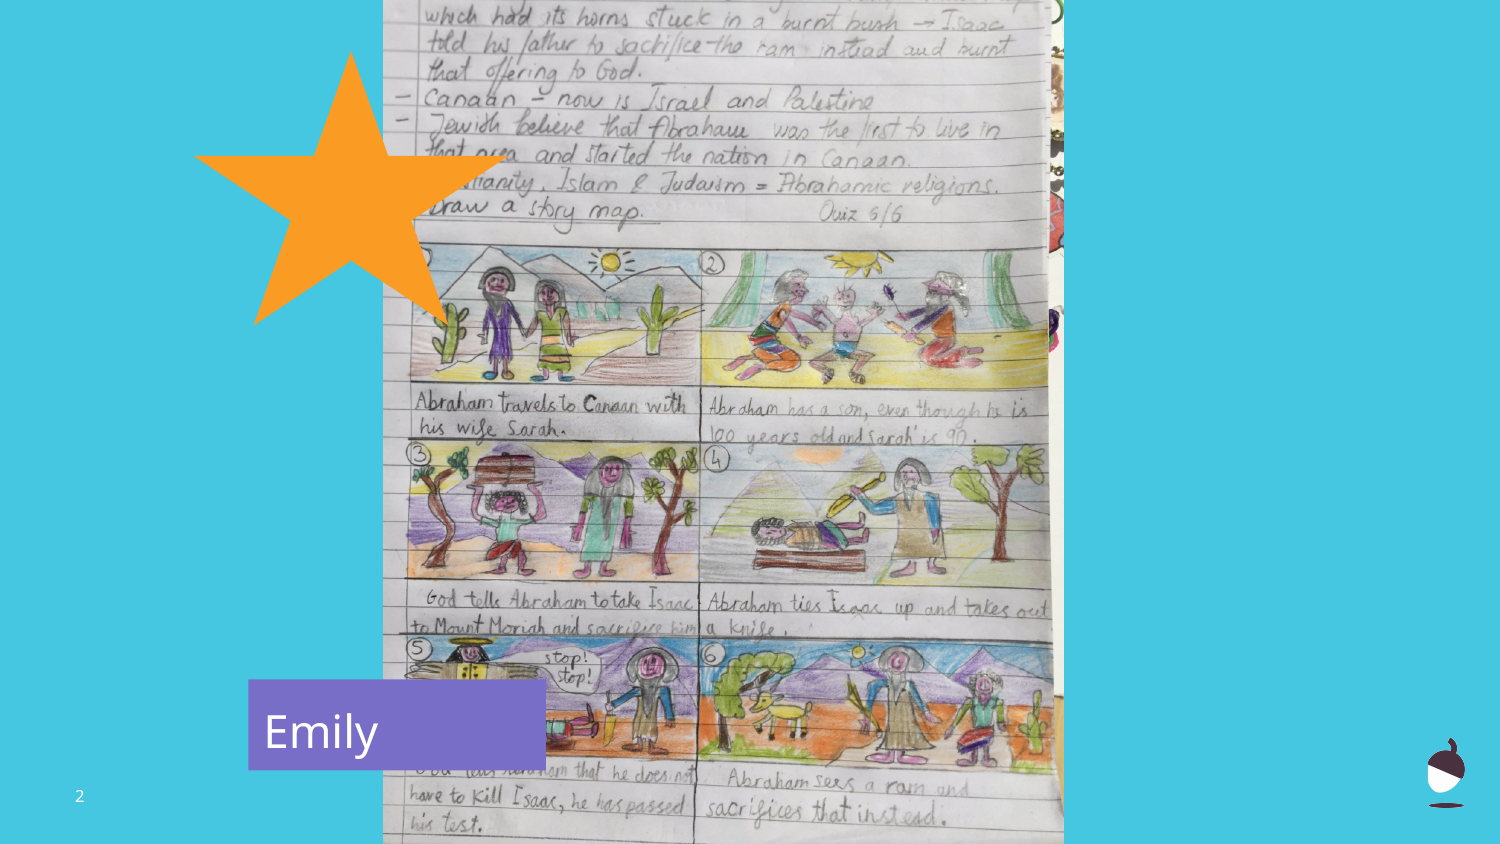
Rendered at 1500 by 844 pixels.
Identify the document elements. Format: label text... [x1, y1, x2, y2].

slide_number ‹#› [75, 786, 194, 816]
text_box Emily [248, 679, 378, 771]
picture [1427, 738, 1465, 808]
text_box [193, 51, 378, 326]
picture [383, 0, 1064, 844]
